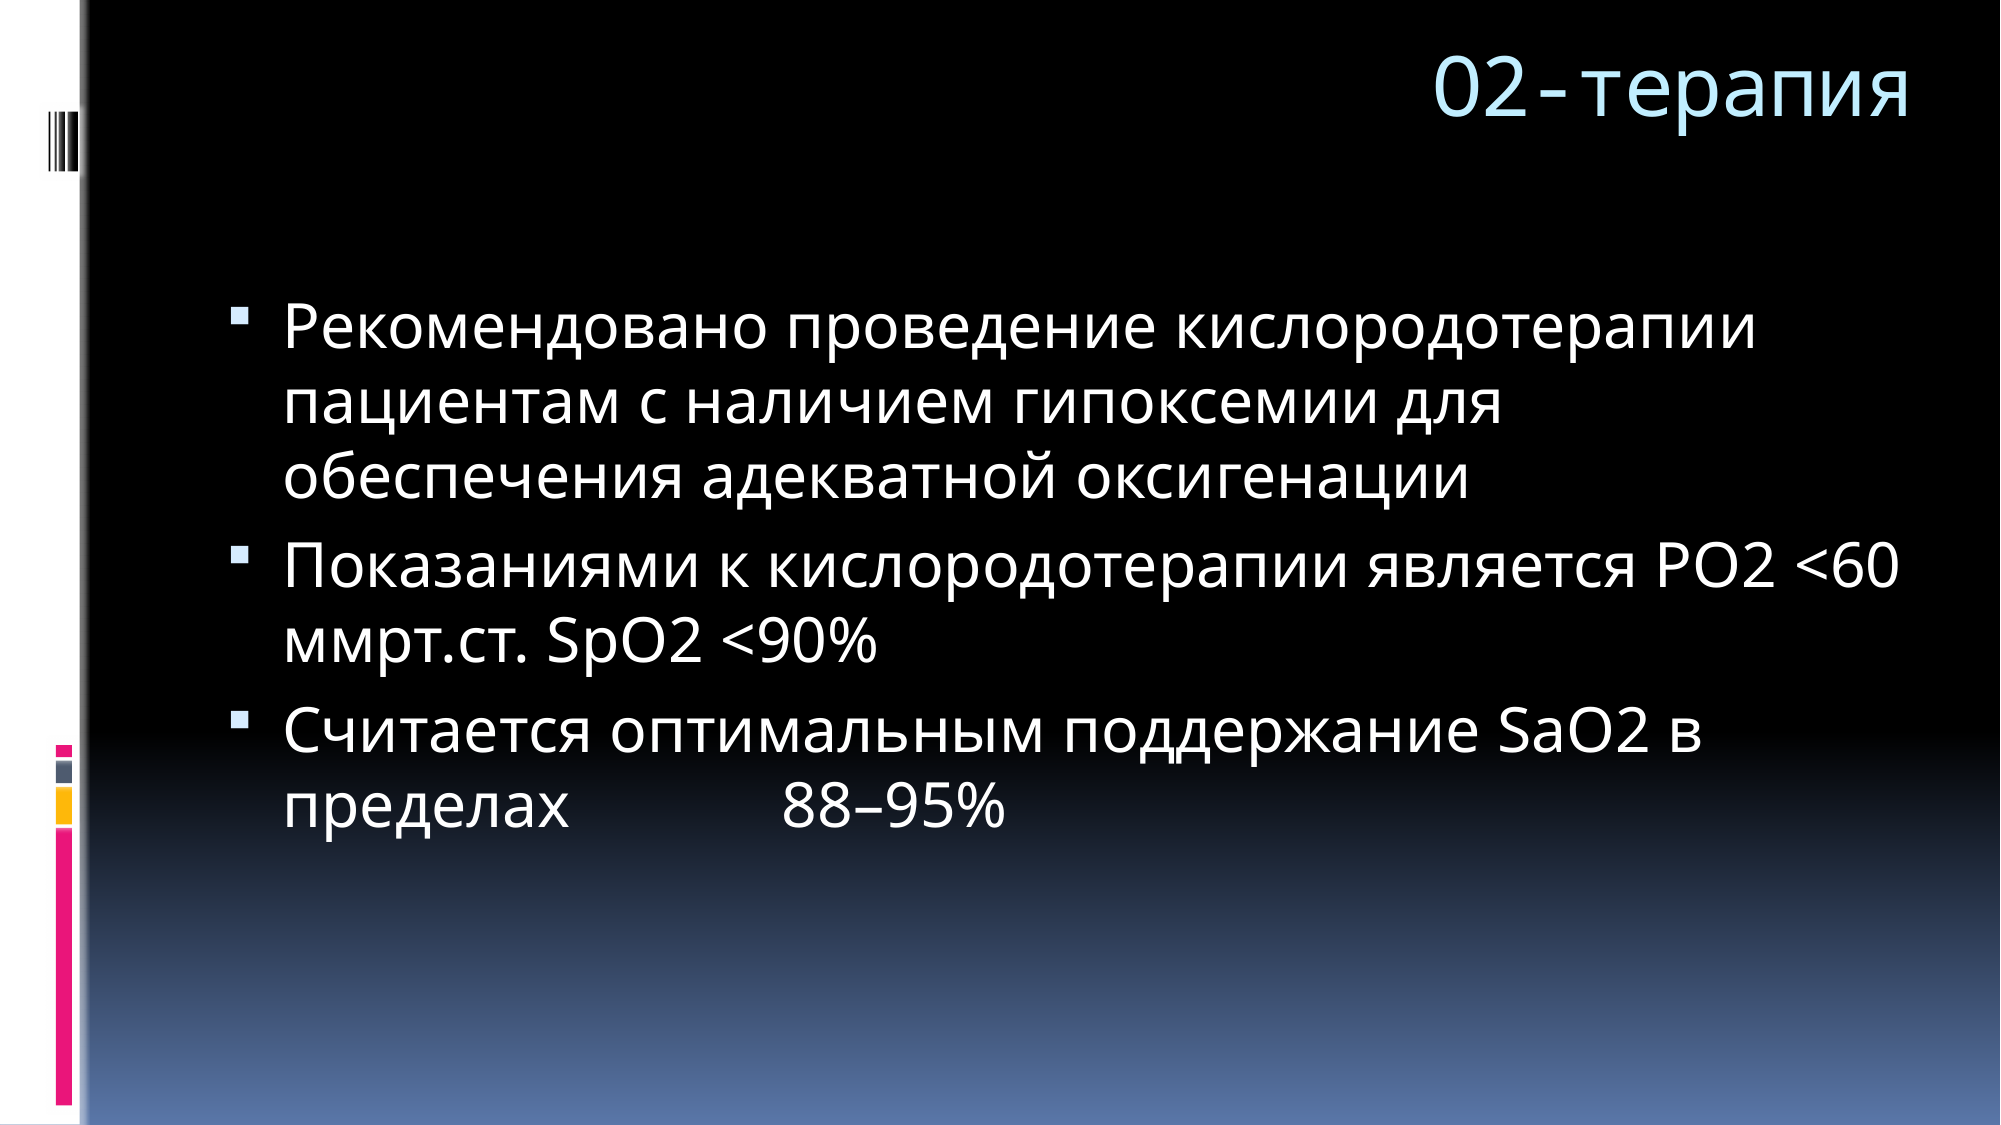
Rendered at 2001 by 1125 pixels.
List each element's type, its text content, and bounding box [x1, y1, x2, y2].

list Рекомендовано проведение кислородотерапии пациентам с наличием гипоксемии для обеспечения адекватной оксигенации Показаниями к кислородотерапии является РО2 <60 ммрт.ст. SрO2 <90% Считается оптимальным поддержание SaO2 в пределах 88–95% [200, 278, 1929, 1043]
title О2-терапия [229, 26, 1929, 176]
